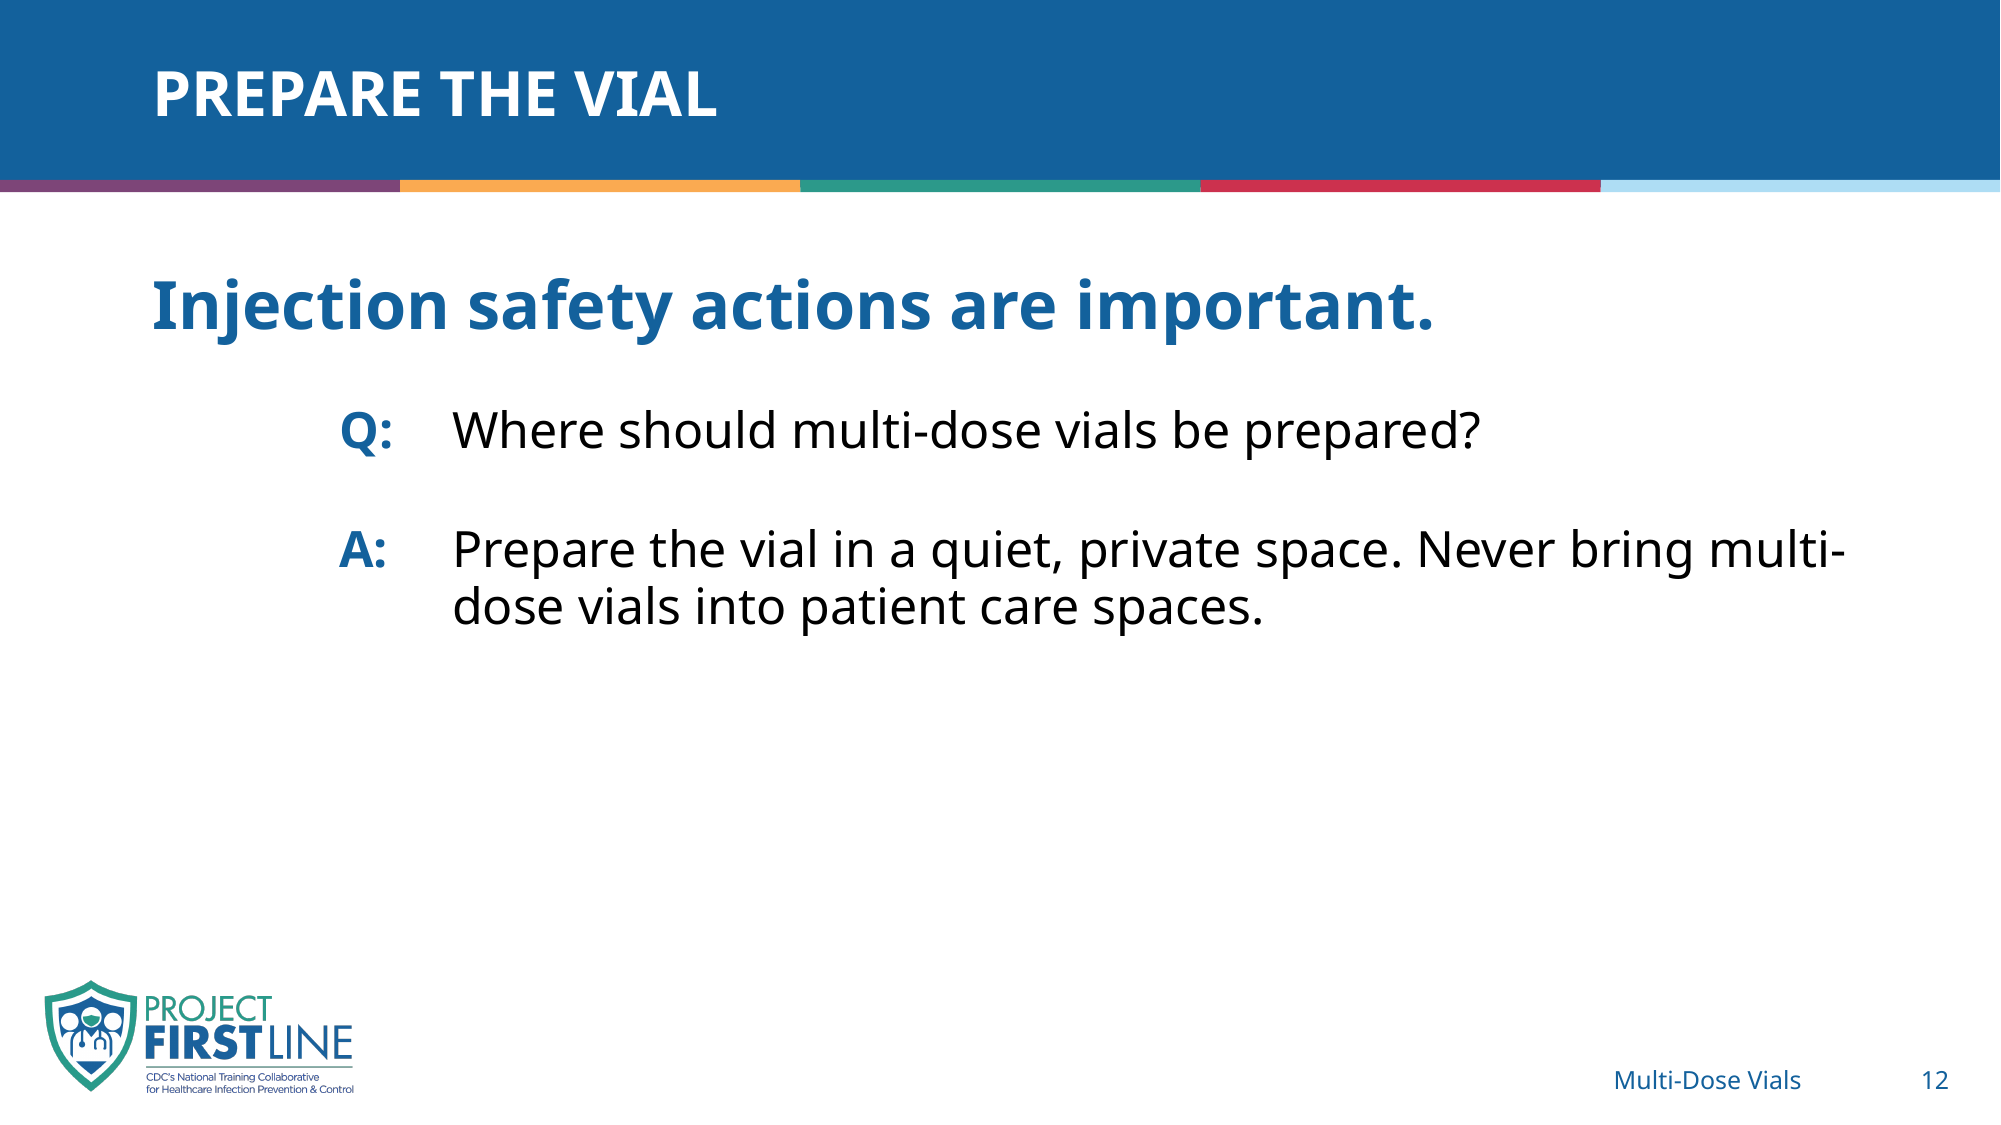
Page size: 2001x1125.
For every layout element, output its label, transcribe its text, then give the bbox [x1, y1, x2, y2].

picture [23, 970, 374, 1103]
title prepare the vial [137, 39, 1863, 155]
slide_number 12 [1862, 1051, 1965, 1112]
list Q: Where should multi-dose vials be prepared? A: Prepare the vial in a quiet, private space. Never bring multi-dose vials into patient care spaces. [324, 395, 1863, 971]
list Injection safety actions are important. [137, 217, 1863, 353]
footer Multi-Dose Vials [767, 1051, 1817, 1112]
